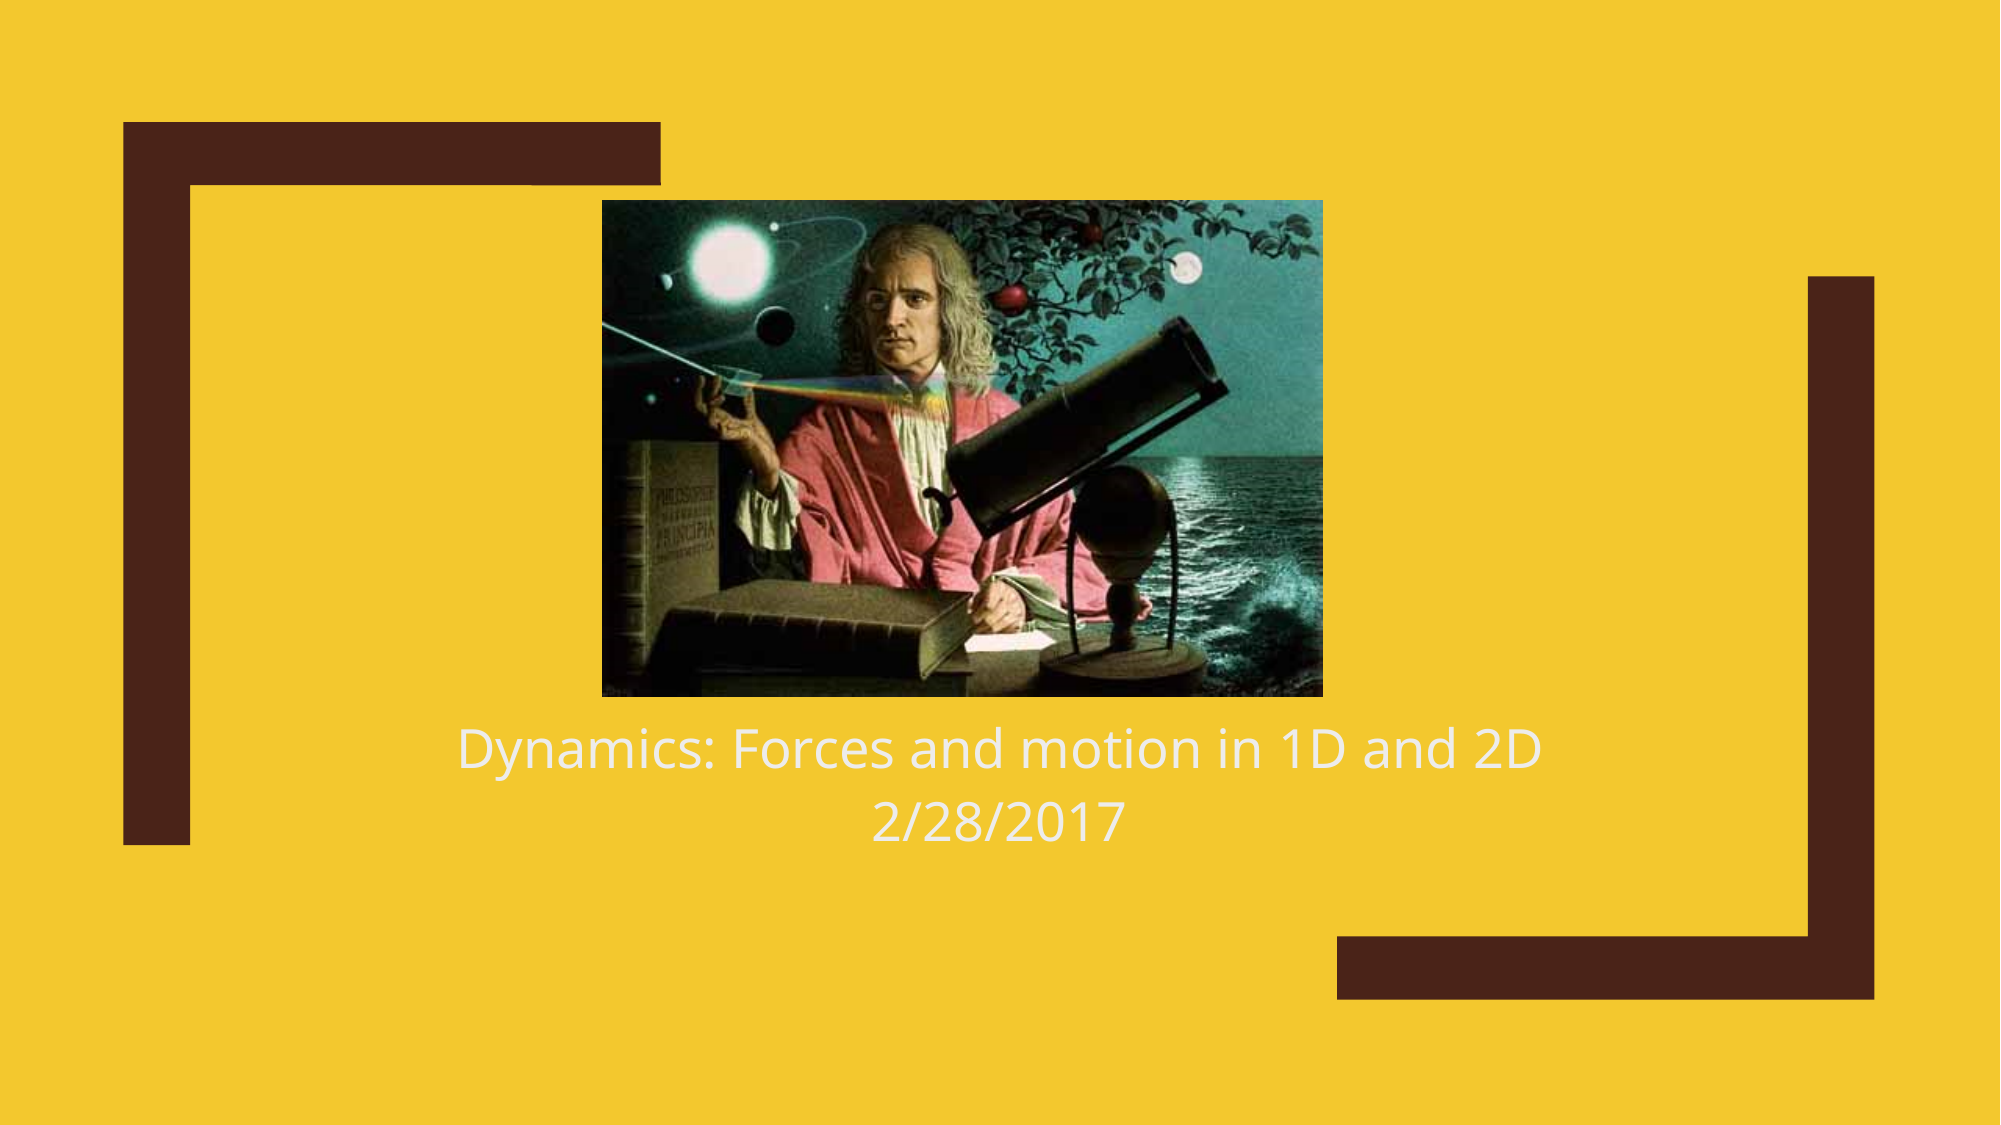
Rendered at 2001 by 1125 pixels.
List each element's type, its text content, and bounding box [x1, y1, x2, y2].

subtitle Dynamics: Forces and motion in 1D and 2D 2/28/2017 [439, 699, 1561, 878]
picture [602, 200, 1323, 697]
